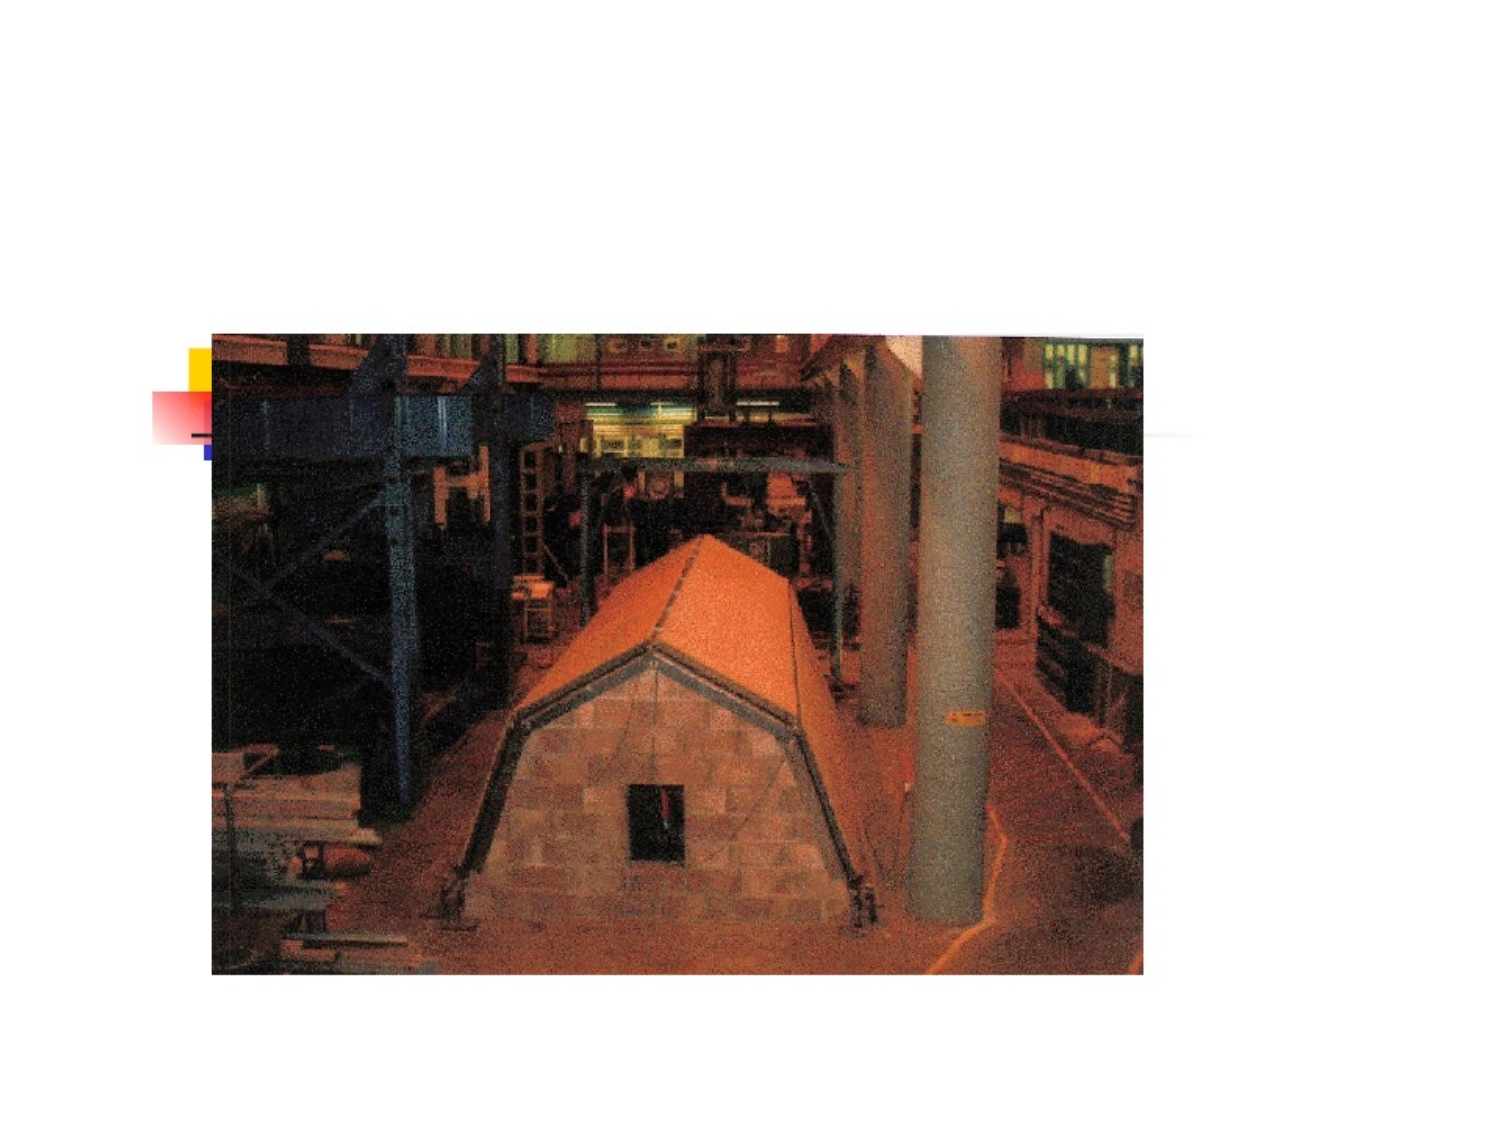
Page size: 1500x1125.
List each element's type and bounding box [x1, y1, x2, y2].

picture [137, 212, 1276, 1066]
